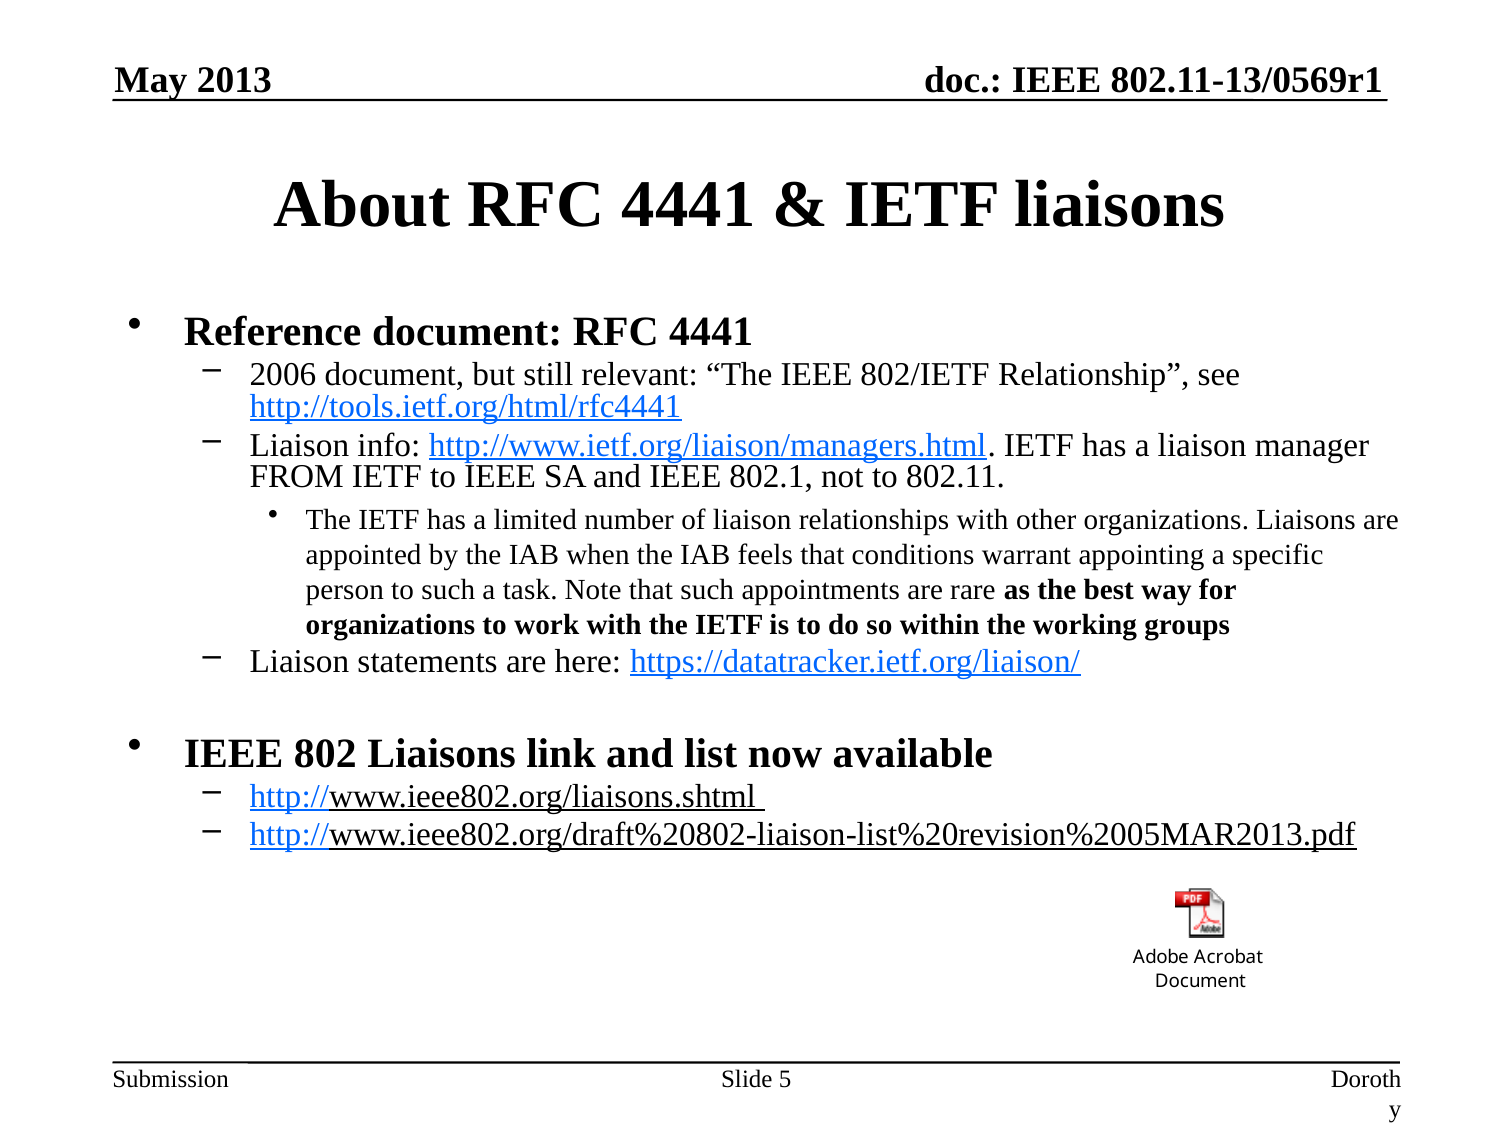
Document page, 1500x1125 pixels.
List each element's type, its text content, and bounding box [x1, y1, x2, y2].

list Reference document: RFC 4441 2006 document, but still relevant: “The IEEE 802/IETF Relationship”, see http://tools.ietf.org/html/rfc4441 Liaison info: http://www.ietf.org/liaison/managers.html. IETF has a liaison manager FROM IETF to IEEE SA and IEEE 802.1, not to 802.11. The IETF has a limited number of liaison relationships with other organizations. Liaisons are appointed by the IAB when the IAB feels that conditions warrant appointing a specific person to such a task. Note that such appointments are rare as the best way for organizations to work with the IETF is to do so within the working groups Liaison statements are here: https://datatracker.ietf.org/liaison/ IEEE 802 Liaisons link and list now available http://www.ieee802.org/liaisons.shtml http://www.ieee802.org/draft%20802-liaison-list%20revision%2005MAR2013.pdf [112, 275, 1425, 1025]
slide_number Slide 5 [712, 1062, 800, 1093]
title About RFC 4441 & IETF liaisons [112, 112, 1388, 275]
footer Dorothy Stanley, Aruba Networks [1325, 1062, 1402, 1093]
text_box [1124, 887, 1276, 1015]
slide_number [114, 54, 425, 100]
